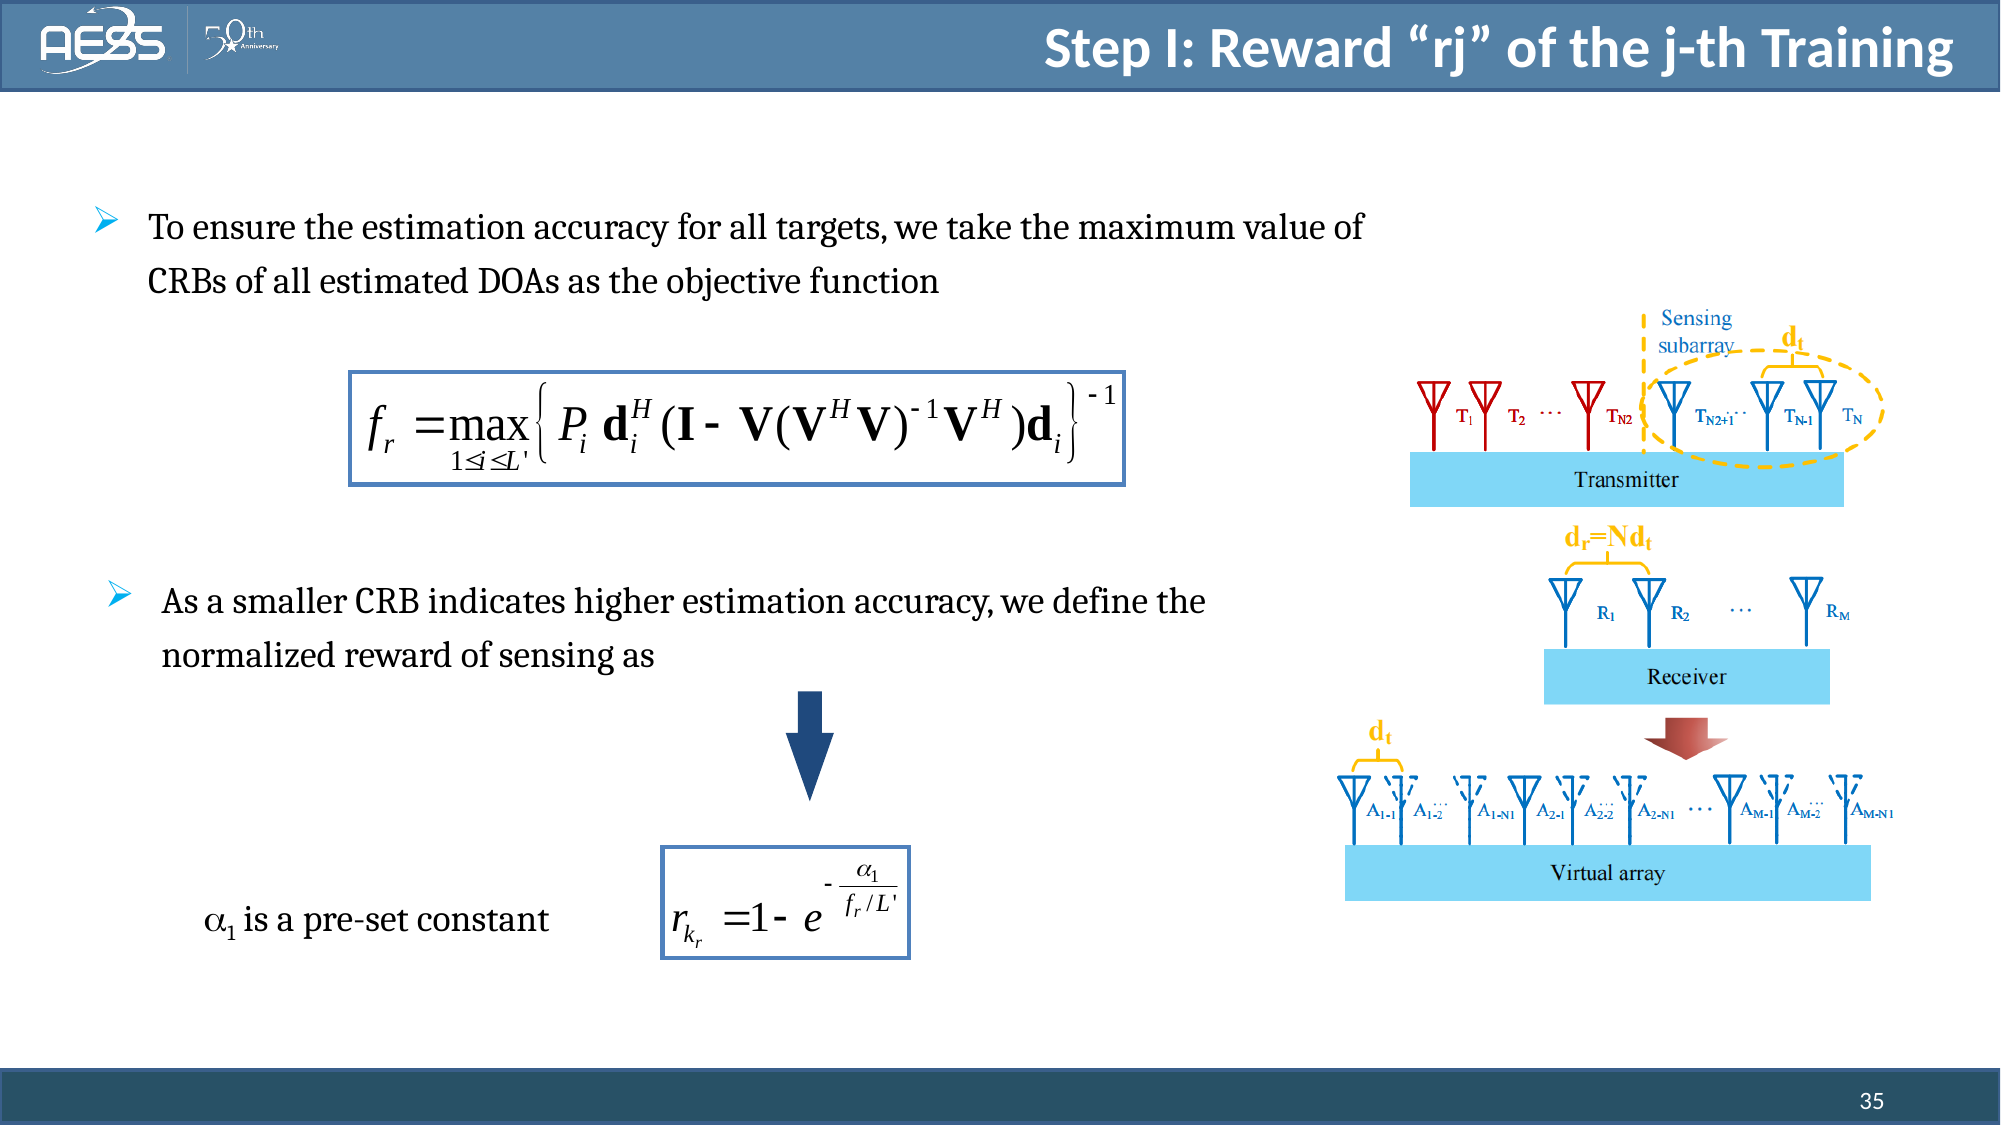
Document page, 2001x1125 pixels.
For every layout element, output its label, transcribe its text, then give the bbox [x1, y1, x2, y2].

picture [31, 0, 286, 80]
text_box 1 is a pre-set constant [188, 876, 599, 953]
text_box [351, 373, 1123, 483]
slide_number 35 [1433, 1069, 1900, 1125]
text_box To ensure the estimation accuracy for all targets, we take the maximum value of CRBs of all estimated DOAs as the objective function [77, 185, 1438, 309]
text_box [664, 848, 907, 957]
picture [1334, 306, 1894, 903]
text_box [783, 689, 836, 804]
text_box As a smaller CRB indicates higher estimation accuracy, we define the normalized reward of sensing as [90, 559, 1296, 683]
text_box Step I: Reward “rj” of the j-th Training [1029, 2, 1969, 87]
